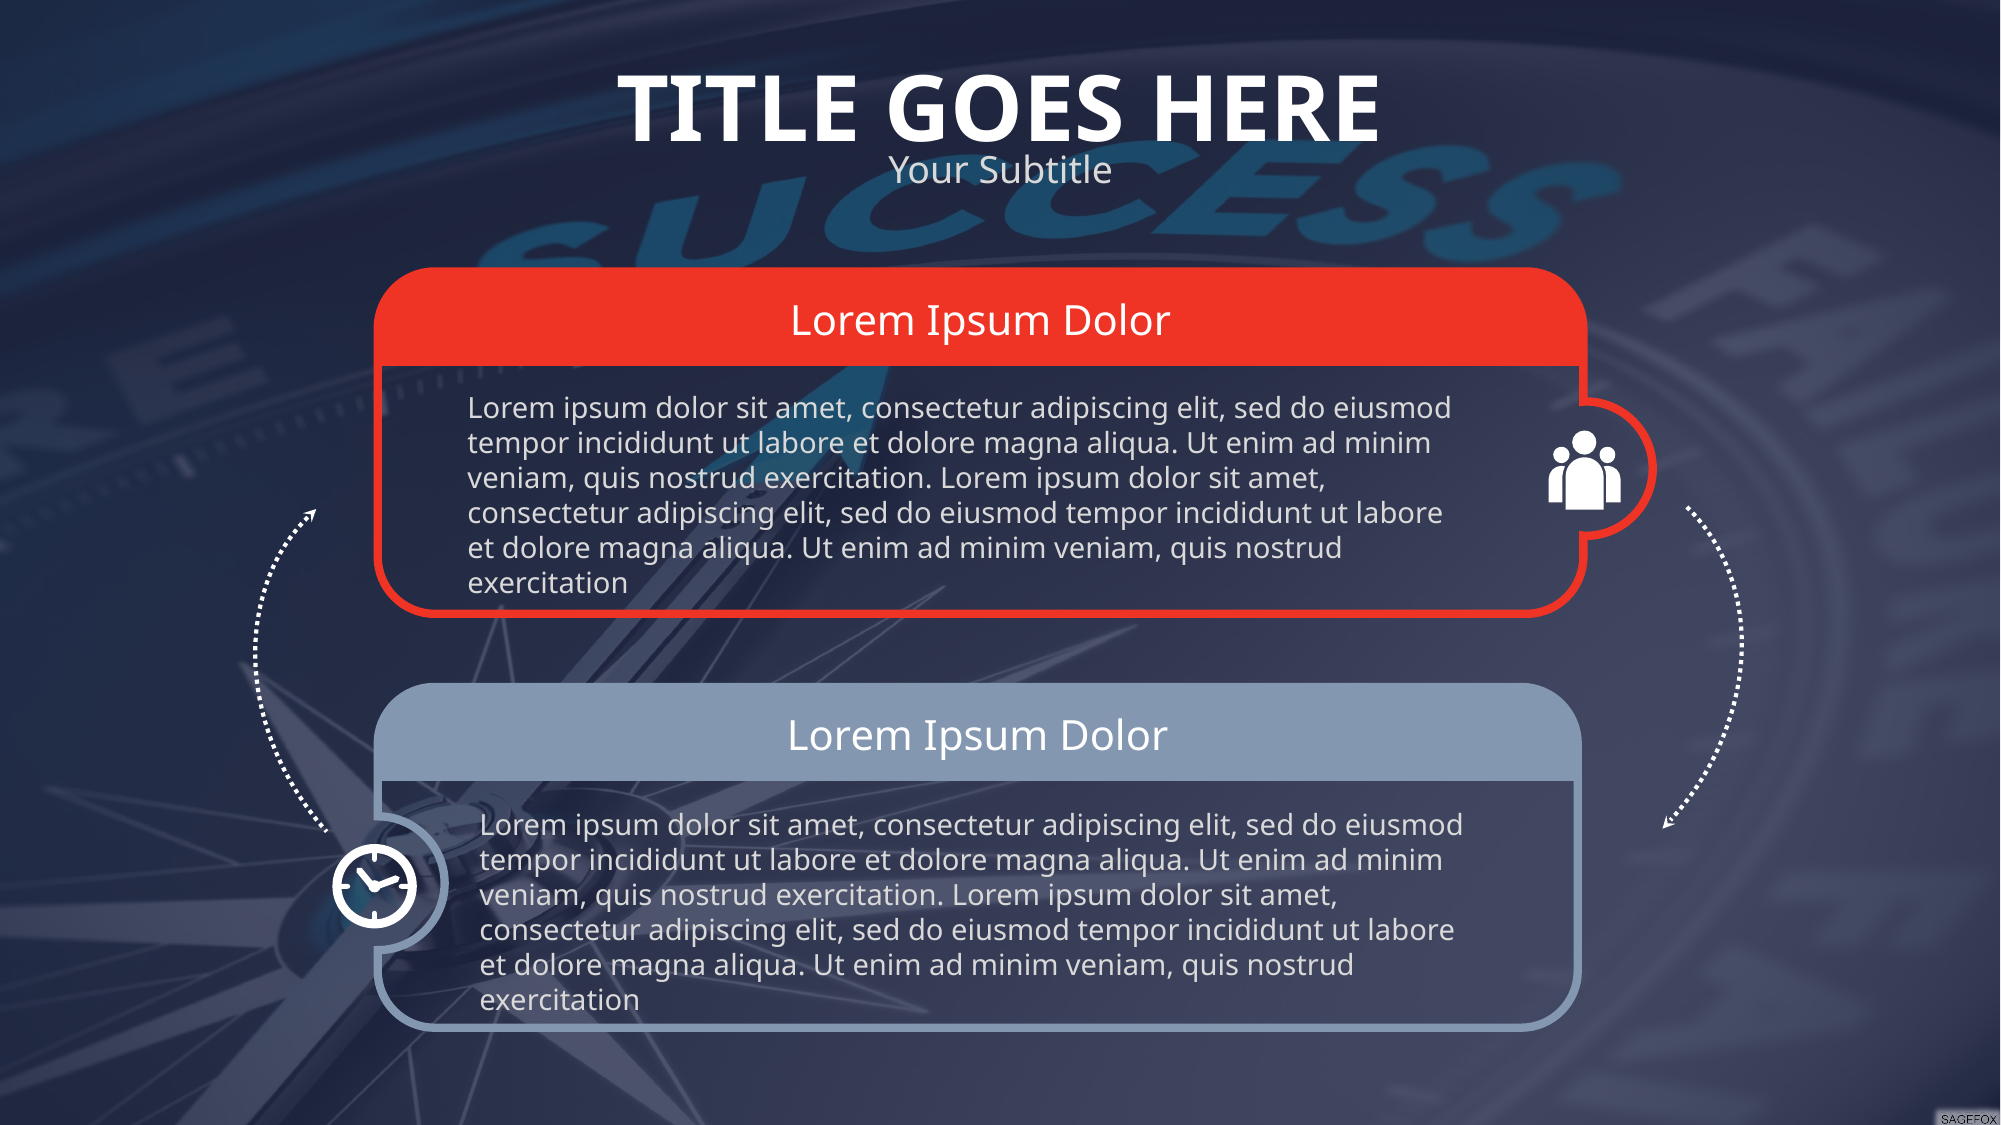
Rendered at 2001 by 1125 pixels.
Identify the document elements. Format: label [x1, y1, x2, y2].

text_box [1514, 506, 1743, 829]
picture [1938, 1114, 1999, 1125]
text_box [377, 686, 1578, 1028]
text_box [548, 42, 1452, 199]
text_box [332, 843, 417, 929]
text_box [377, 271, 1653, 614]
text_box [254, 509, 475, 832]
